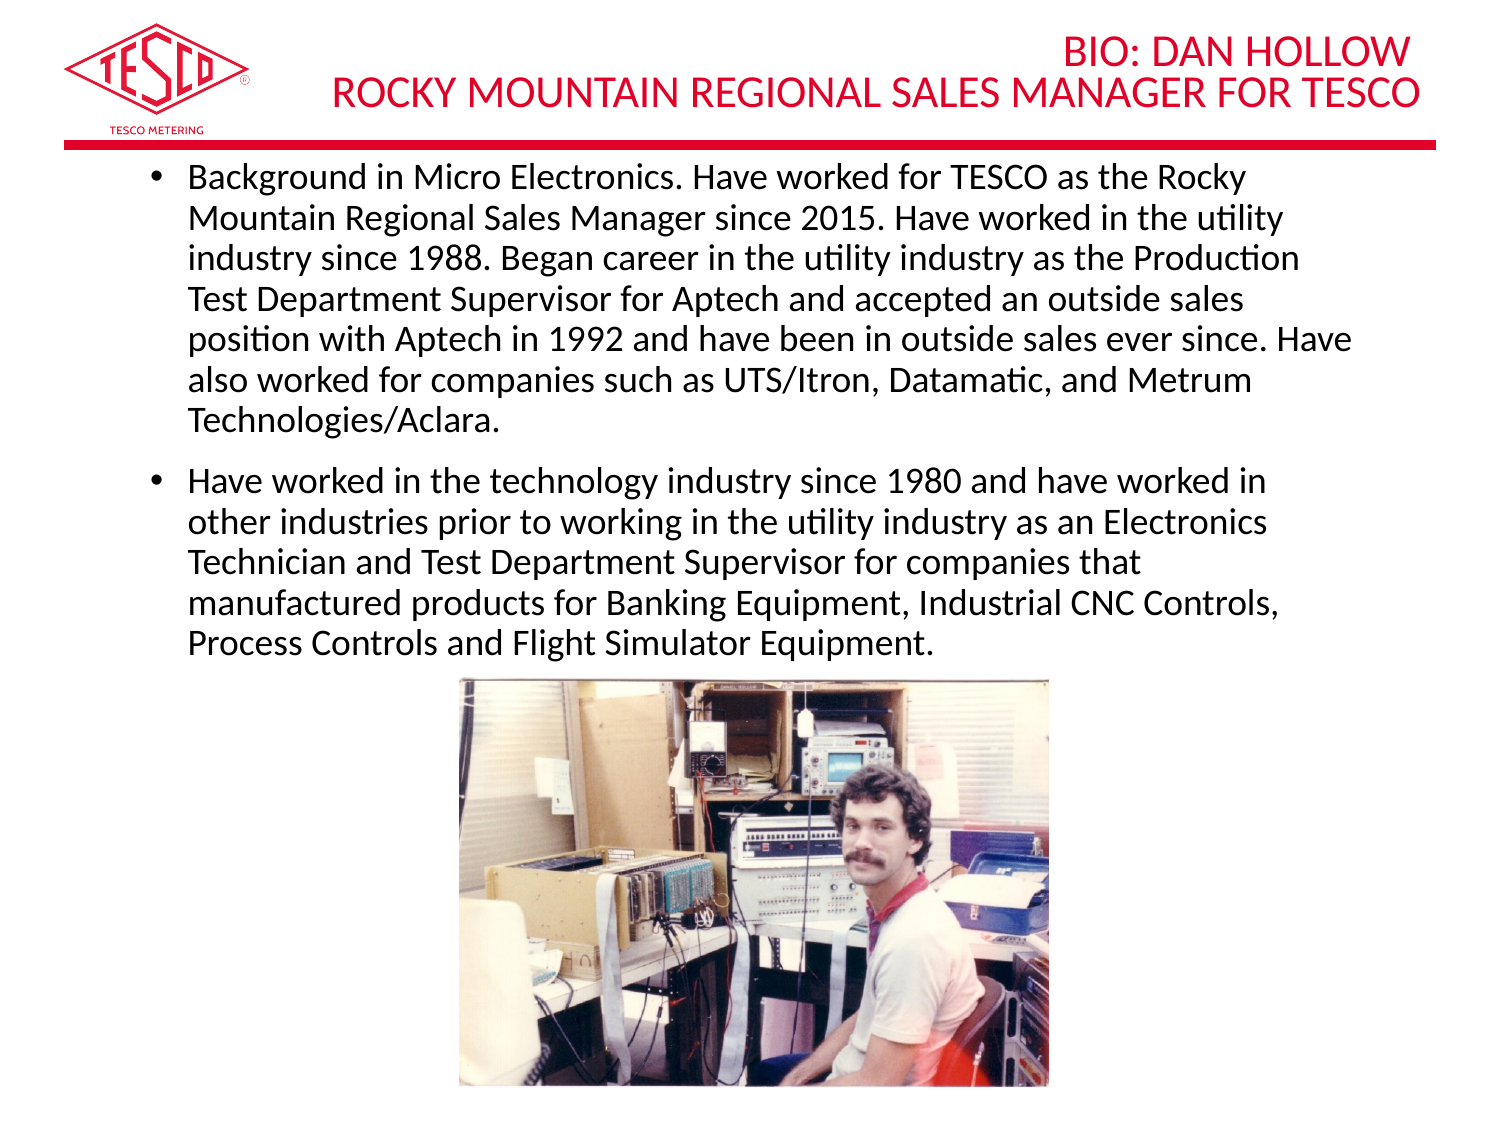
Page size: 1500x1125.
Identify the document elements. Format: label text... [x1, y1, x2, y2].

picture [459, 677, 1049, 1088]
title Bio: Dan Hollow Rocky Mountain Regional Sales Manager for TESCO [150, 24, 1436, 124]
list Background in Micro Electronics. Have worked for TESCO as the Rocky Mountain Regional Sales Manager since 2015. Have worked in the utility industry since 1988. Began career in the utility industry as the Production Test Department Supervisor for Aptech and accepted an outside sales position with Aptech in 1992 and have been in outside sales ever since. Have also worked for companies such as UTS/Itron, Datamatic, and Metrum Technologies/Aclara. Have worked in the technology industry since 1980 and have worked in other industries prior to working in the utility industry as an Electronics Technician and Test Department Supervisor for companies that manufactured products for Banking Equipment, Industrial CNC Controls, Process Controls and Flight Simulator Equipment. [135, 149, 1373, 1038]
picture [63, 23, 250, 138]
